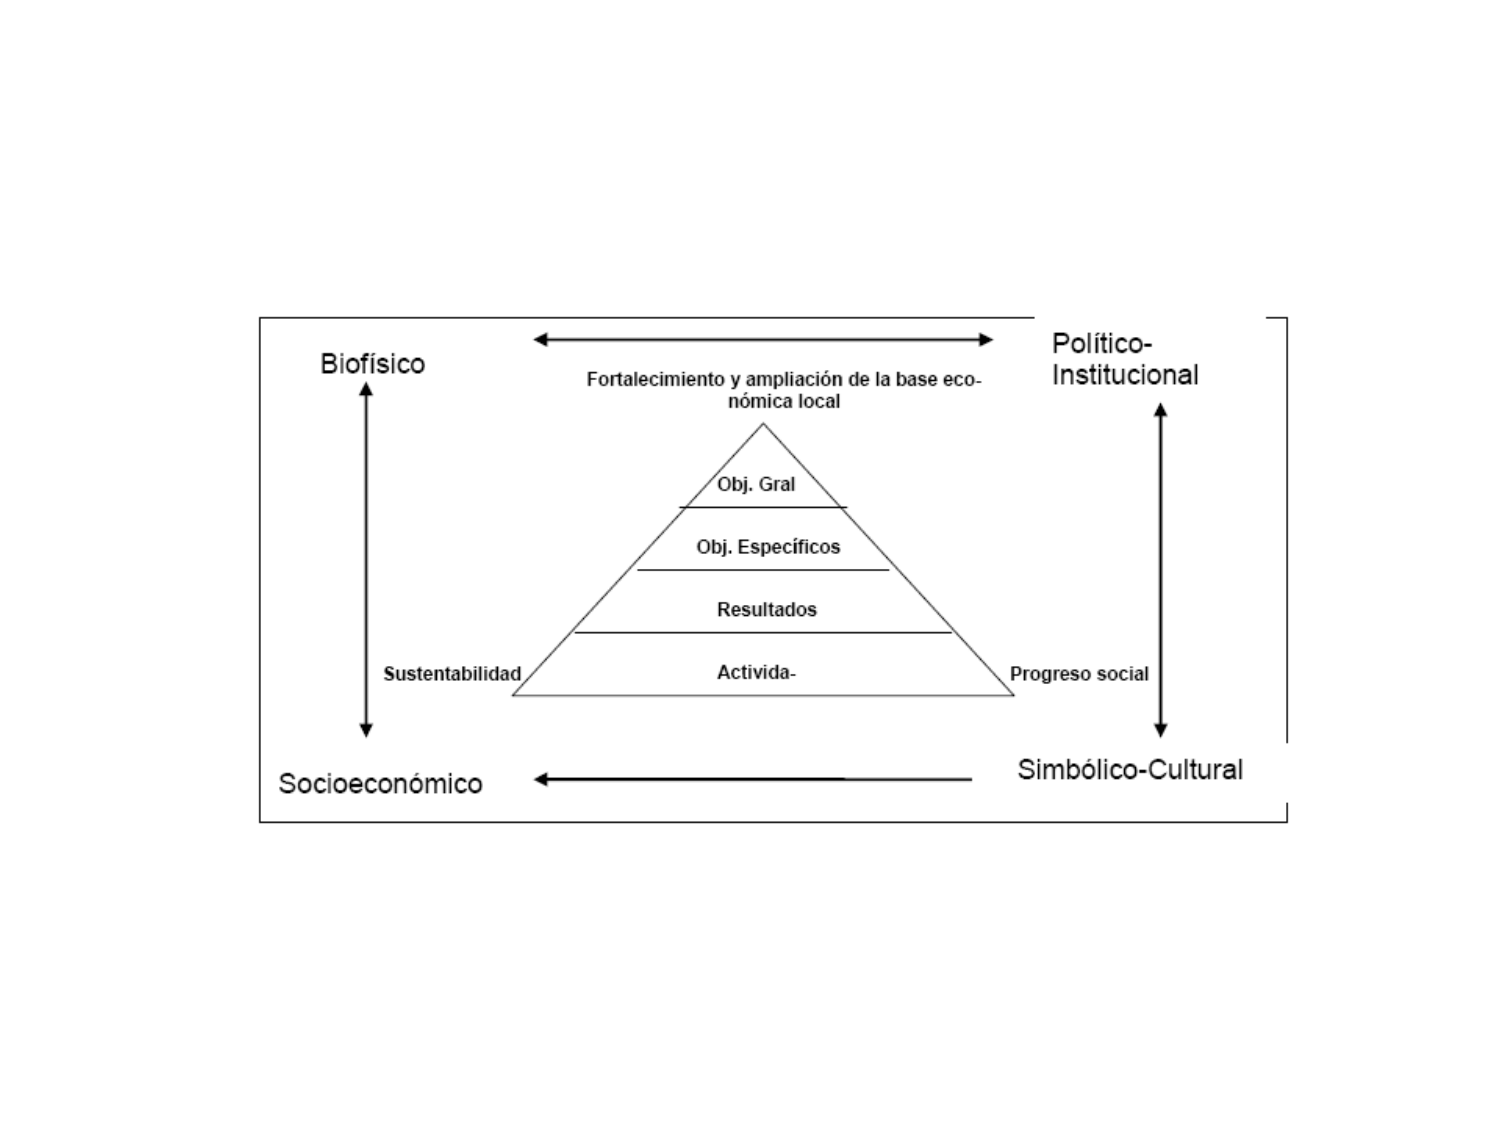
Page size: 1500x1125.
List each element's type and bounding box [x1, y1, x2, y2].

picture [128, 275, 1358, 850]
